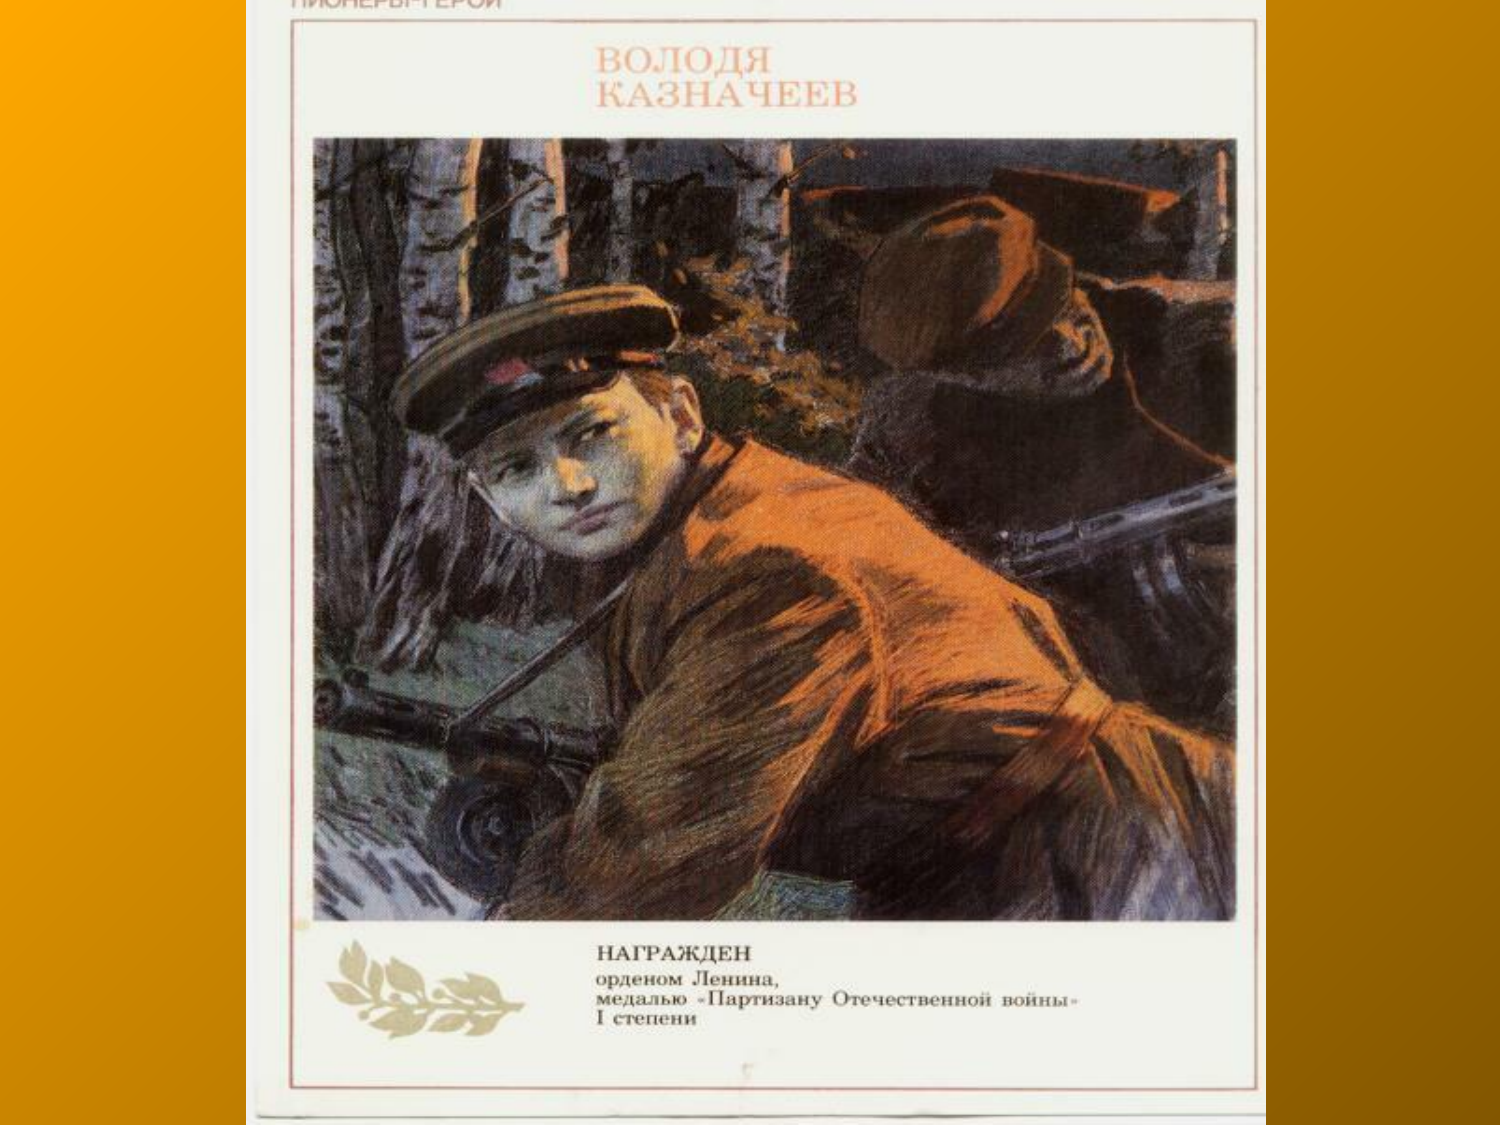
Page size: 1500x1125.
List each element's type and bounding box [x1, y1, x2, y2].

picture [245, 0, 1266, 1125]
